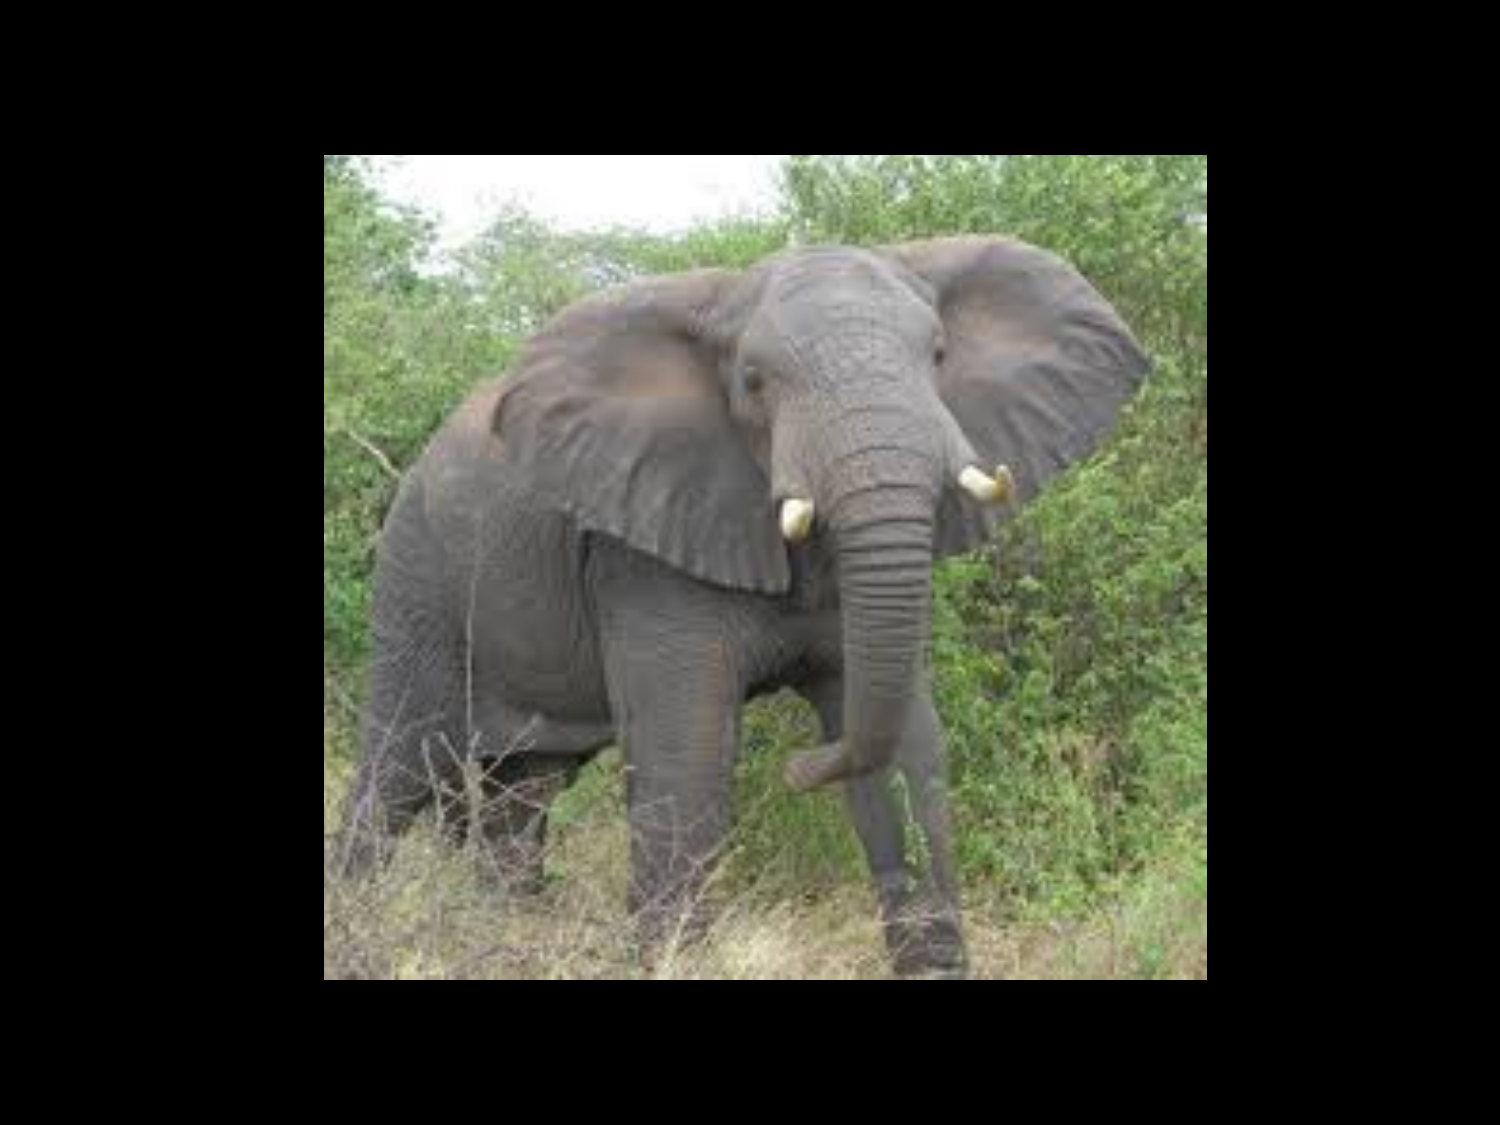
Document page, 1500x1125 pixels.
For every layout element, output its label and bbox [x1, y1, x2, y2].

picture [324, 155, 1207, 981]
